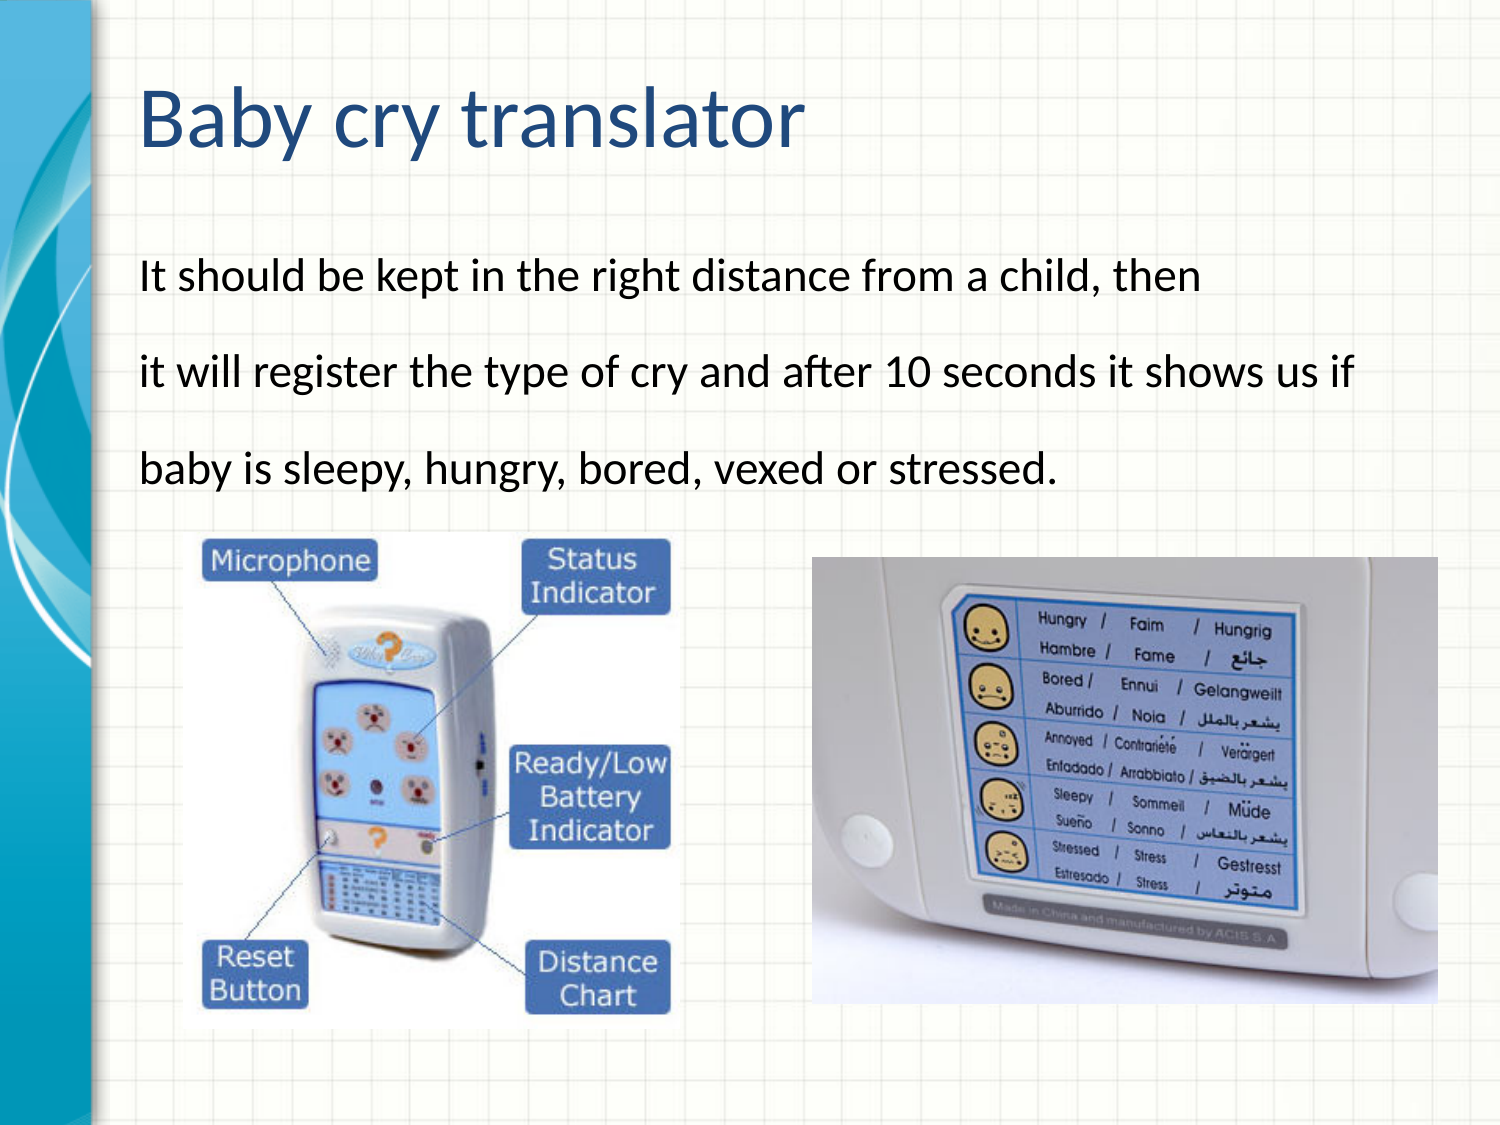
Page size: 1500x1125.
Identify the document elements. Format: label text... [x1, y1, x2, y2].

title Baby cry translator [123, 11, 1449, 215]
picture [0, 0, 1500, 1125]
list It should be kept in the right distance from a child, then it will register the type of cry and after 10 seconds it shows us if baby is sleepy, hungry, bored, vexed or stressed. [123, 215, 1399, 510]
